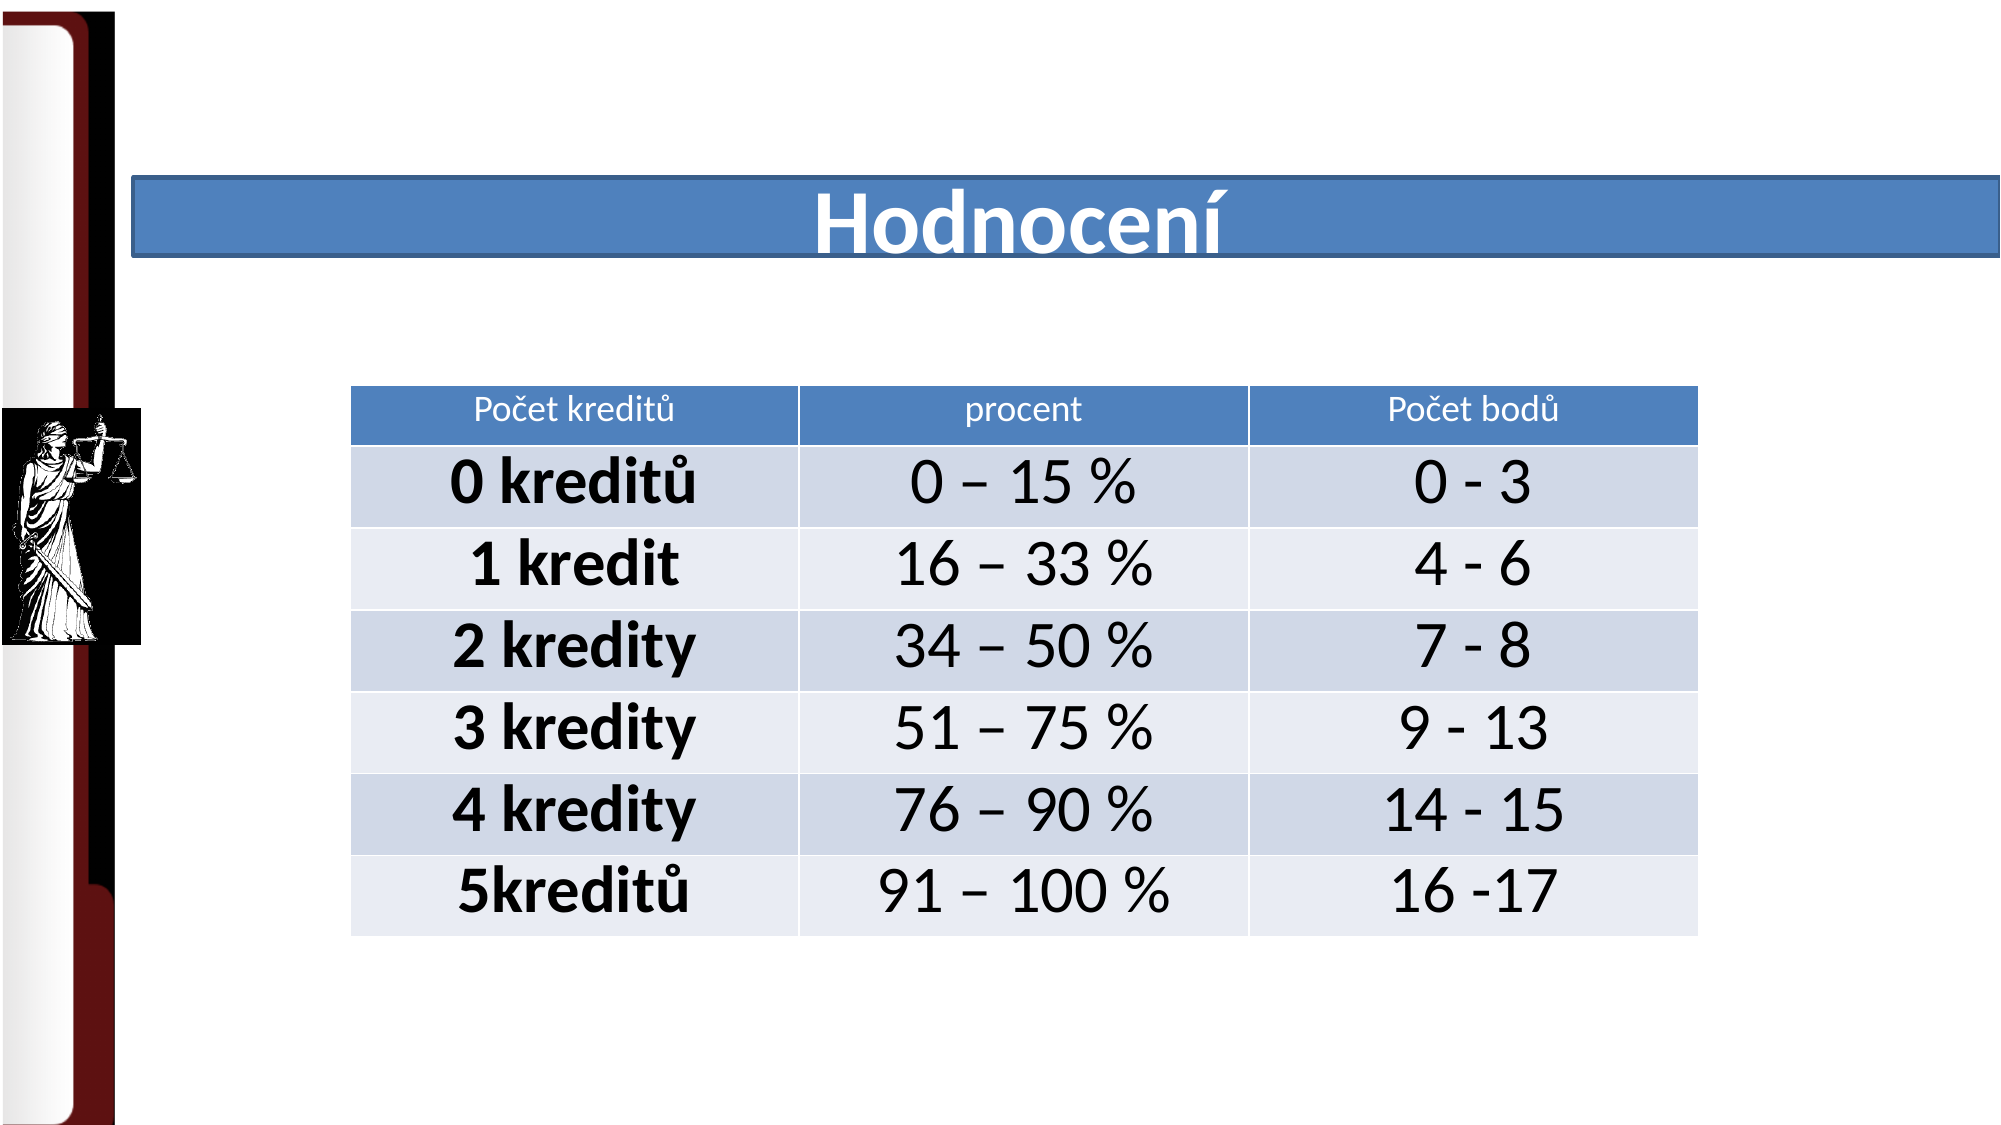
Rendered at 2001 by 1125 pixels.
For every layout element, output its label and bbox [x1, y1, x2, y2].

text_box [2, 11, 2000, 1125]
